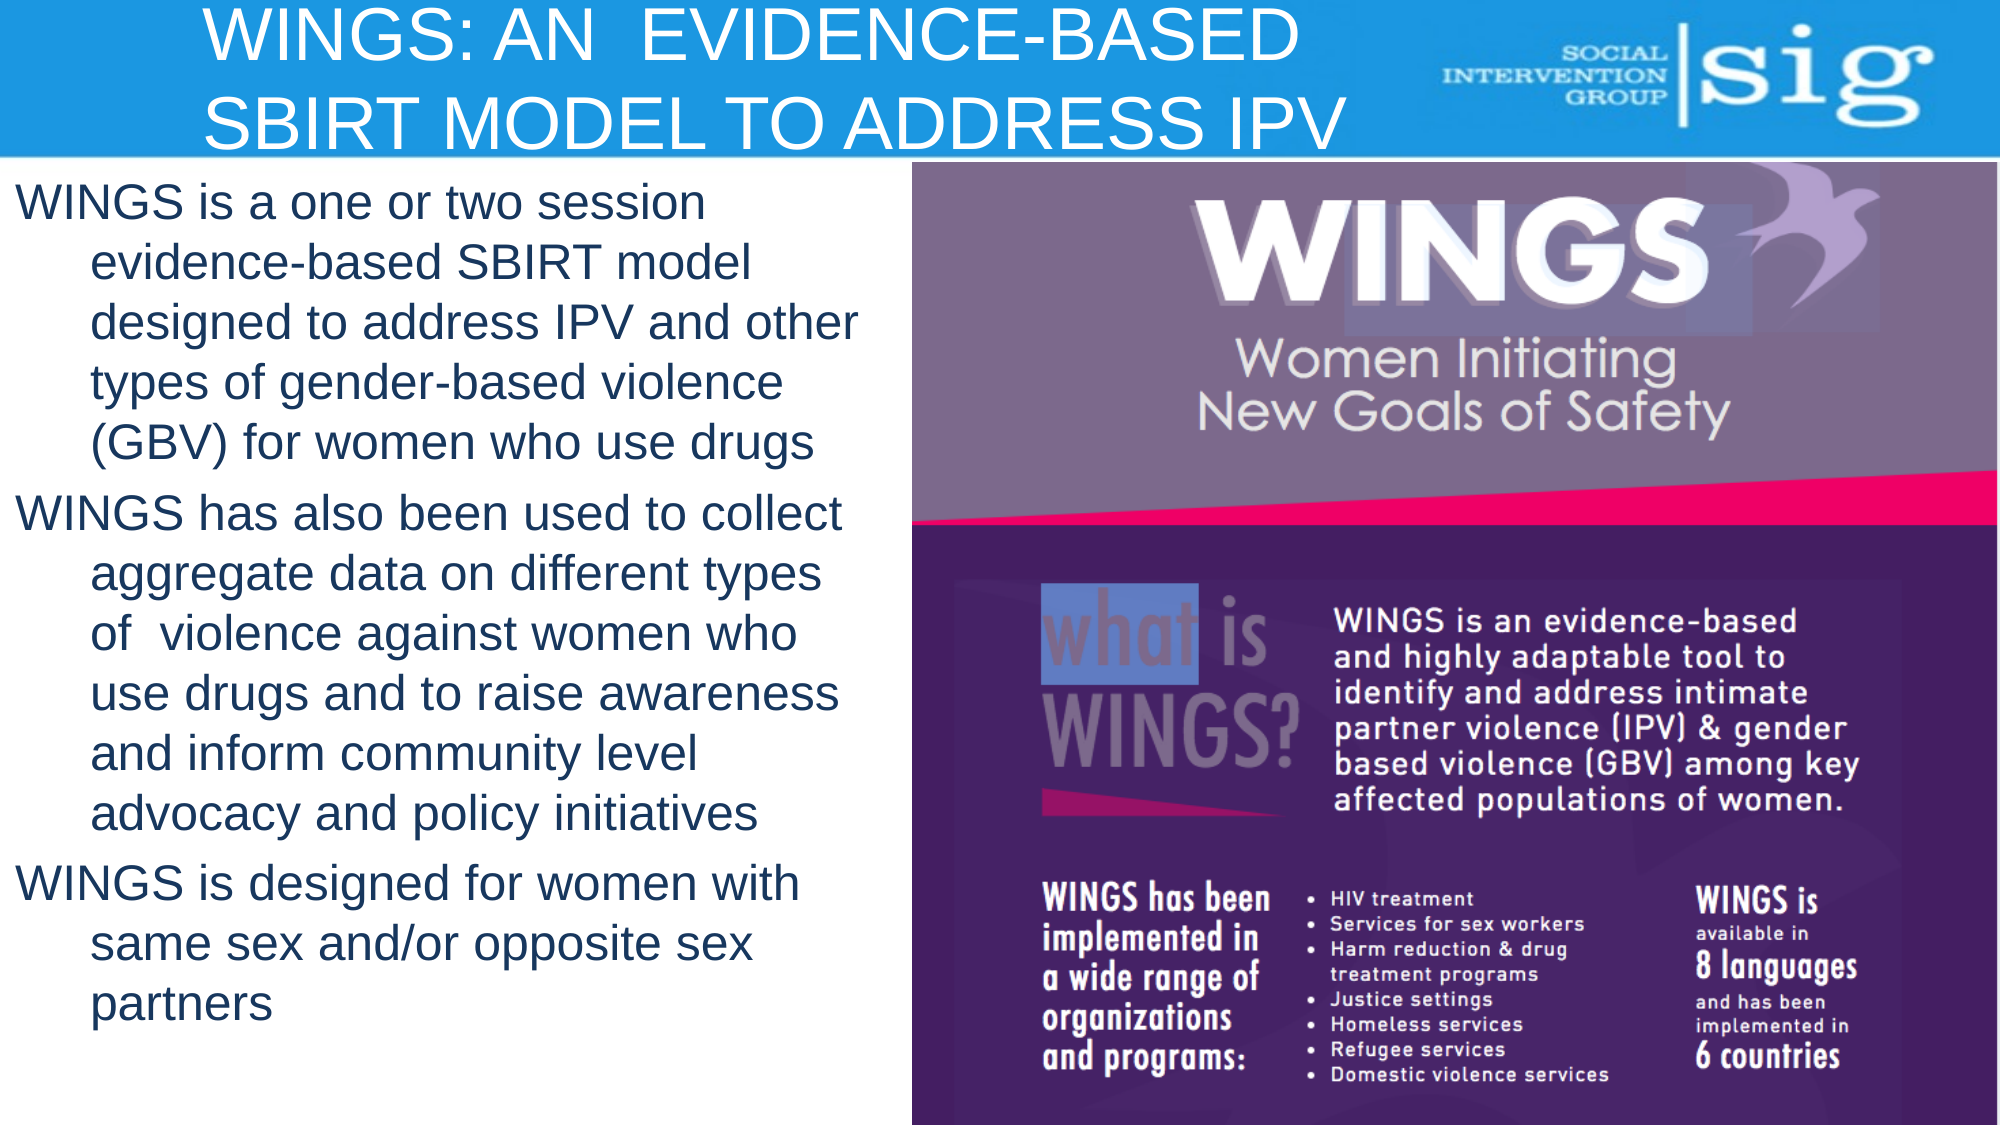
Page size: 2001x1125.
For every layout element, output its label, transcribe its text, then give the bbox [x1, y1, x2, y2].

list WINGS is a one or two session evidence-based SBIRT model designed to address IPV and other types of gender-based violence (GBV) for women who use drugs WINGS has also been used to collect aggregate data on different types of violence against women who use drugs and to raise awareness and inform community level advocacy and policy initiatives WINGS is designed for women with same sex and/or opposite sex partners [0, 162, 888, 1125]
title WINGS: An Evidence-based SBIRT Model to address IPV [187, 0, 1850, 150]
picture [0, 0, 2000, 1125]
